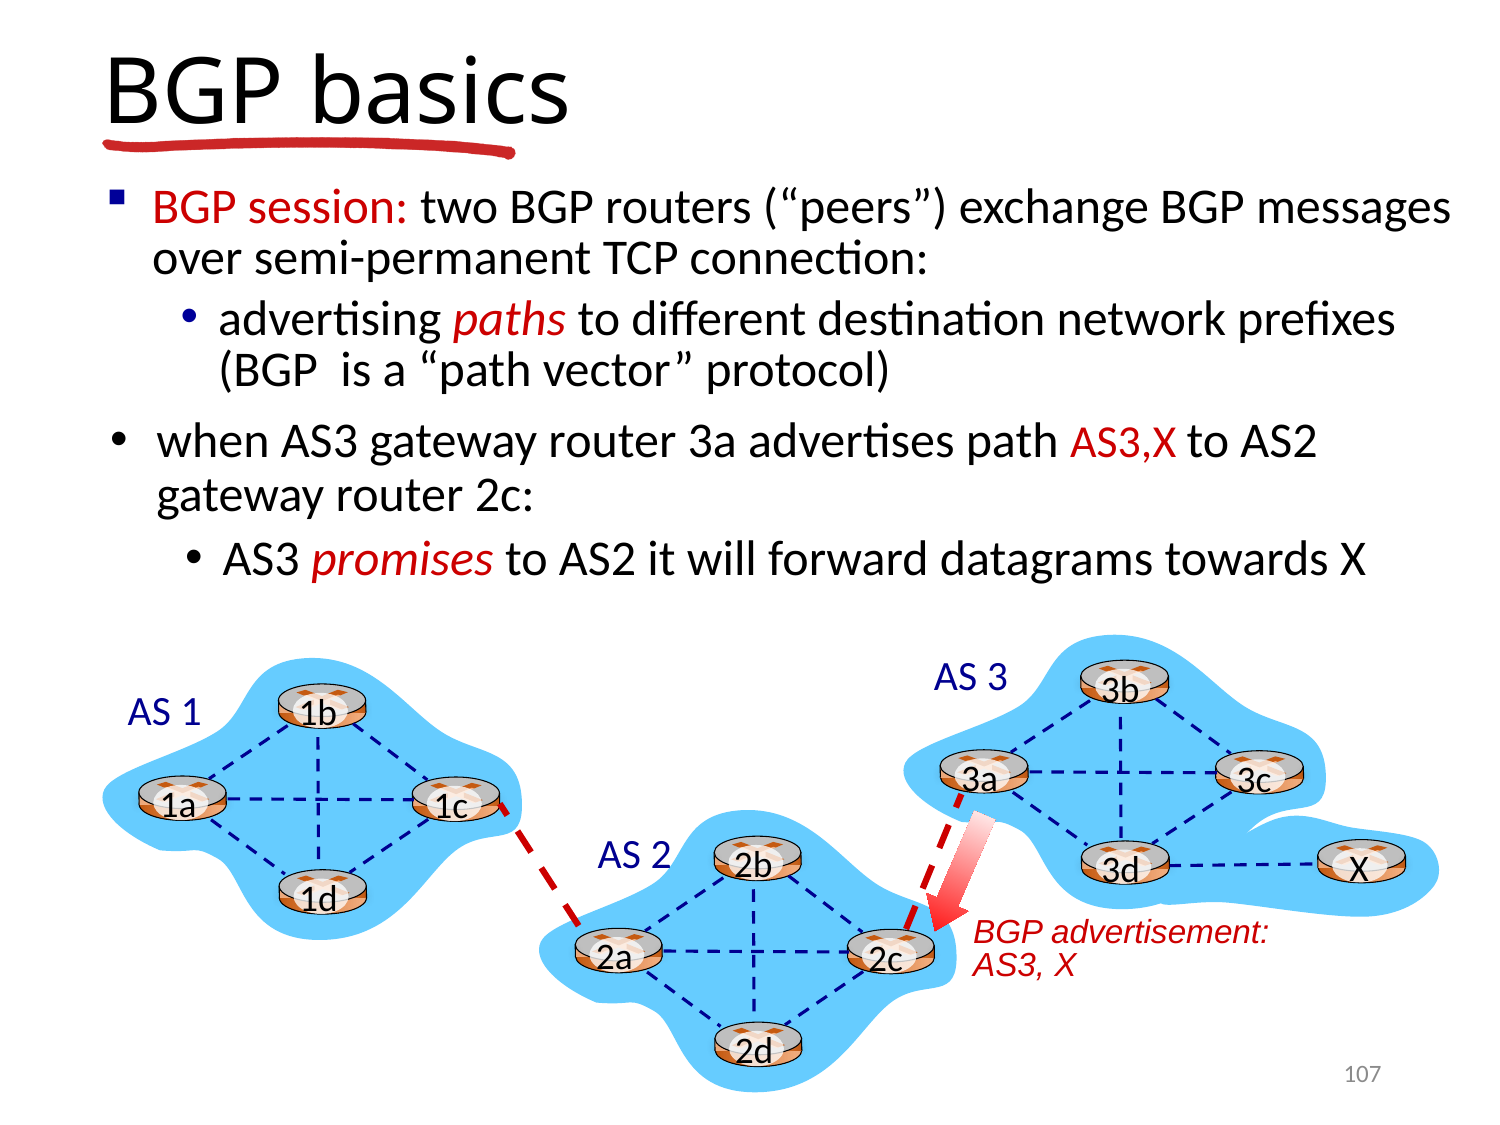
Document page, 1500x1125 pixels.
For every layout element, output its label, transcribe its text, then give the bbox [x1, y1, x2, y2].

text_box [499, 803, 579, 926]
text_box [1304, 732, 1326, 808]
text_box AS 3 [919, 641, 1024, 707]
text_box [1363, 815, 1440, 917]
picture [100, 131, 520, 166]
text_box [903, 740, 940, 793]
text_box BGP session: two BGP routers (“peers”) exchange BGP messages over semi-permanent TCP connection: advertising paths to different destination network prefixes (BGP is a “path vector” protocol) [90, 175, 1487, 379]
list when AS3 gateway router 3a advertises path AS3,X to AS2 gateway router 2c: AS3 promises to AS2 it will forward datagrams towards X [95, 406, 1491, 609]
text_box [1058, 634, 1183, 657]
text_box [940, 657, 1304, 810]
title BGP basics [87, 0, 1363, 188]
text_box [905, 793, 962, 929]
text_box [102, 657, 522, 940]
slide_number 107 [1059, 1042, 1397, 1103]
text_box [937, 810, 1363, 994]
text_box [538, 810, 957, 1093]
